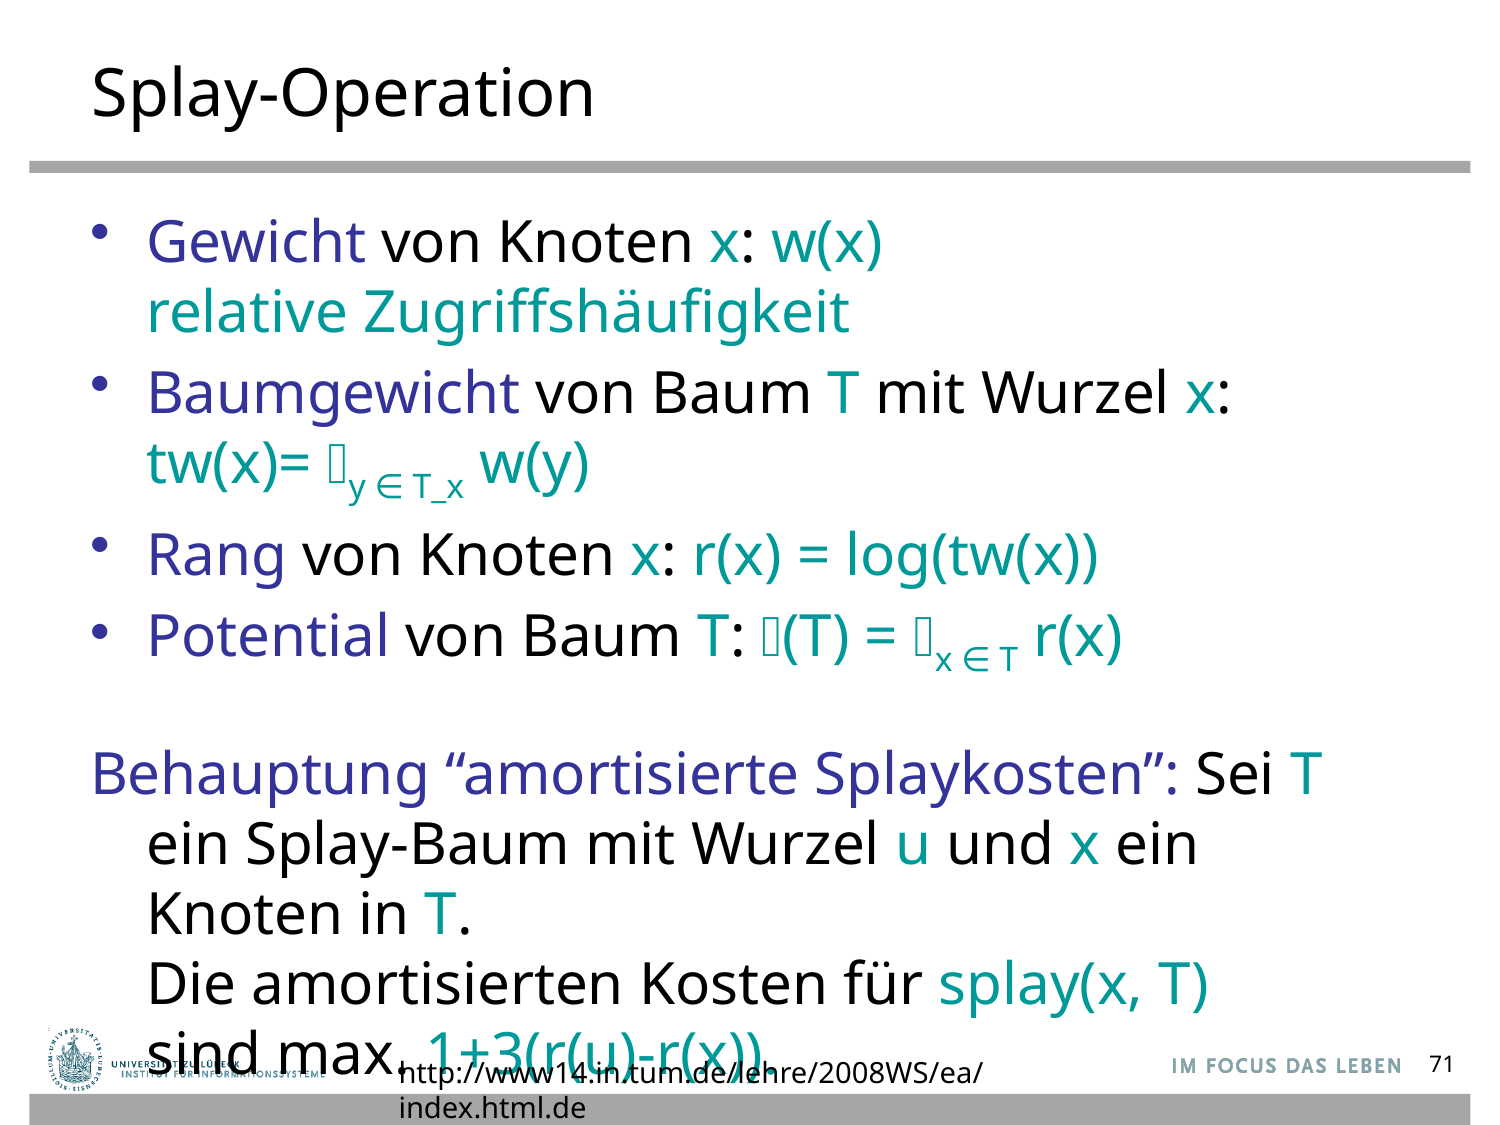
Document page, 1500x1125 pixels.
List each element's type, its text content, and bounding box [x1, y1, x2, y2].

picture [1173, 1058, 1305, 1073]
text_box http://www14.in.tum.de/lehre/2008WS/ea/index.html.de [383, 1046, 1134, 1125]
list Gewicht von Knoten x: w(x) relative Zugriffshäufigkeit Baumgewicht von Baum T mit Wurzel x: tw(x)= 𝛴y ∈ T_x w(y) Rang von Knoten x: r(x) = log(tw(x)) Potential von Baum T: 𝜙(T) = 𝛴x ∈ T r(x) Behauptung “amortisierte Splaykosten”: Sei T ein Splay-Baum mit Wurzel u und x ein Knoten in T. Die amortisierten Kosten für splay(x, T) sind max. 1+3(r(u)-r(x)). [75, 196, 1425, 1012]
slide_number 71 [1305, 1050, 1471, 1083]
title Splay-Operation [76, 42, 1427, 126]
